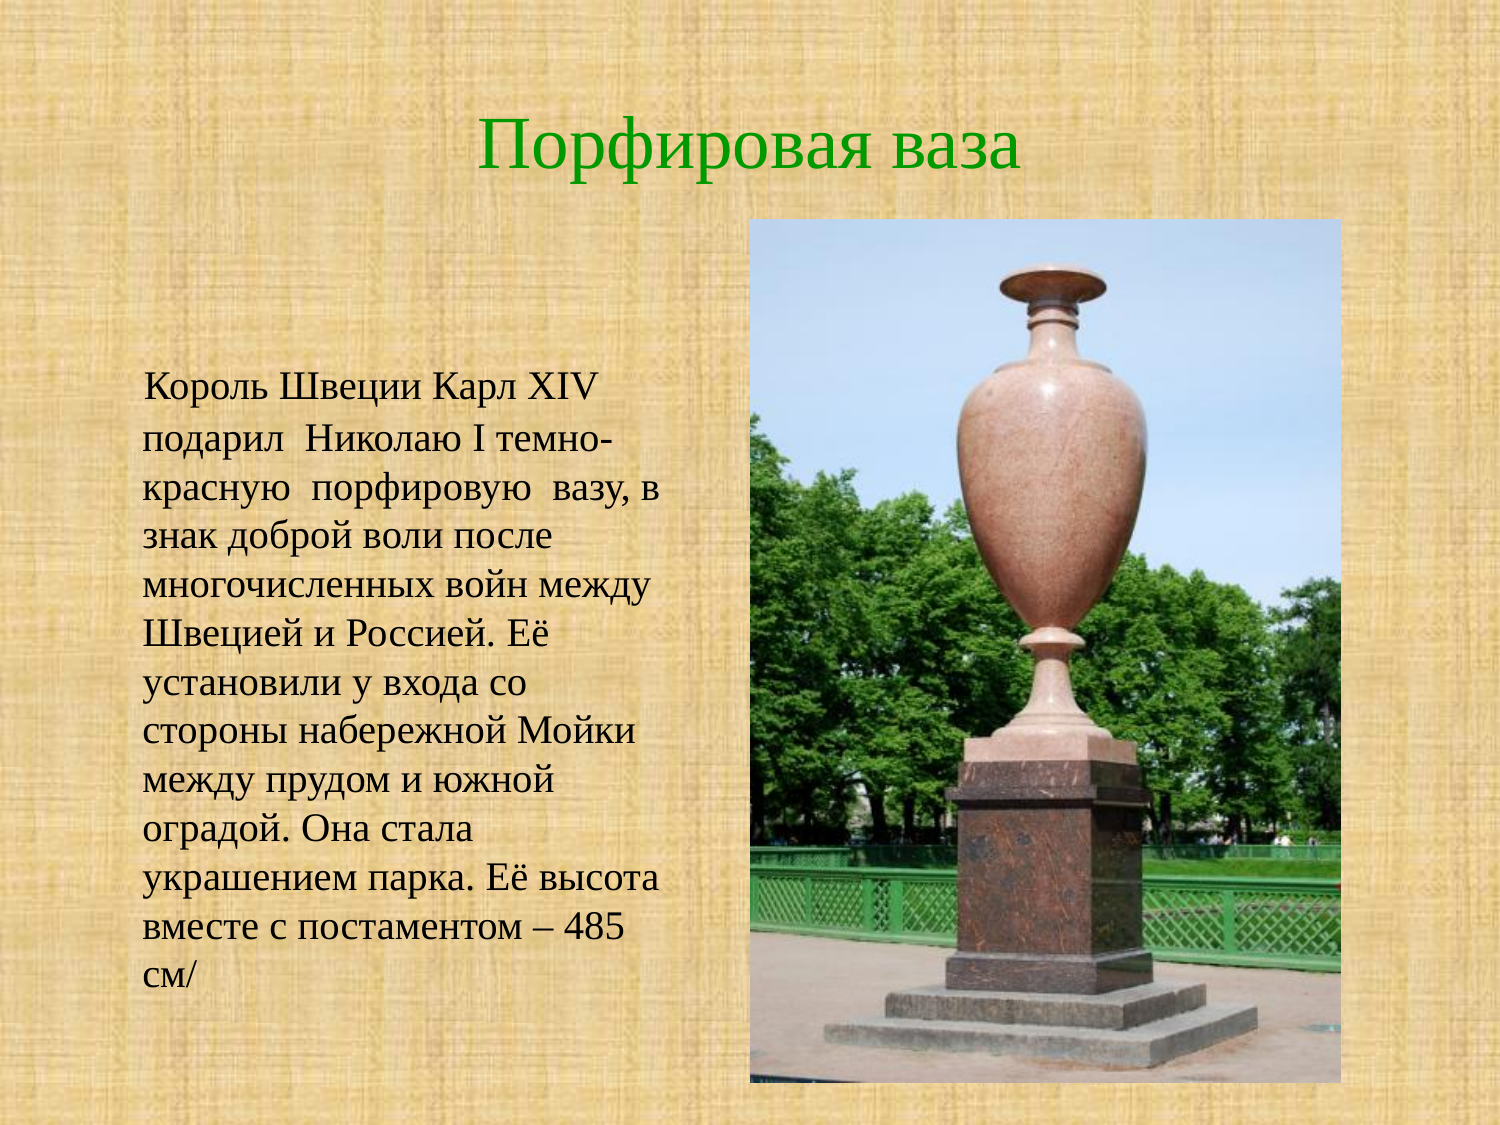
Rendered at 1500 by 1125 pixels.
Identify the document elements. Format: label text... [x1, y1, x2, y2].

title Порфировая ваза [75, 45, 1425, 233]
picture [0, 0, 1500, 1125]
list Король Швеции Карл XIV подарил Николаю I темно-красную порфировую вазу, в знак доброй воли после многочисленных войн между Швецией и Россией. Её установили у входа со стороны набережной Мойки между прудом и южной оградой. Она стала украшением парка. Её высота вместе с постаментом – 485 см/ [75, 262, 691, 1005]
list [749, 219, 1341, 1083]
